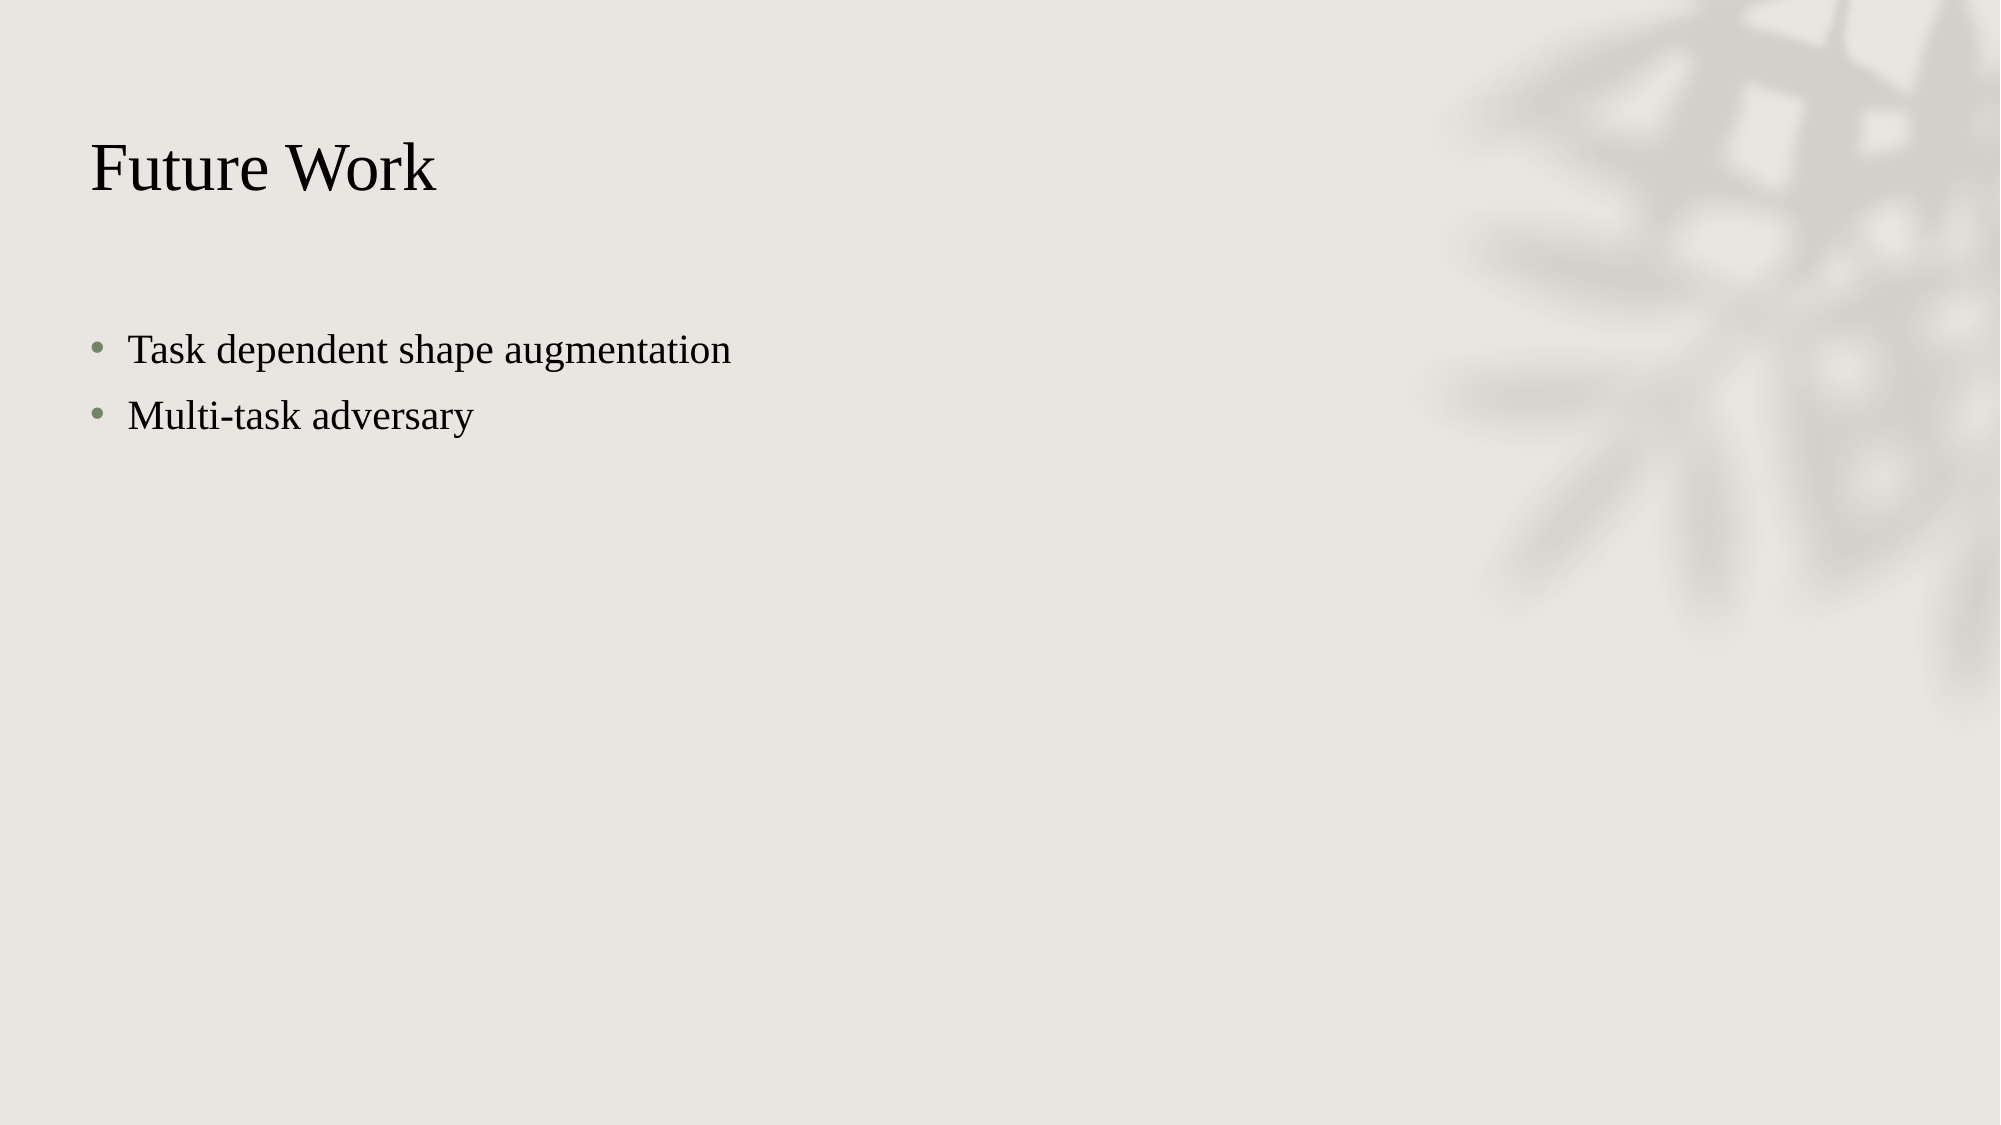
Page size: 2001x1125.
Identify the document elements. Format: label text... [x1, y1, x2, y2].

title Future Work [75, 60, 1863, 278]
list Task dependent shape augmentation Multi-task adversary [75, 319, 1925, 1009]
